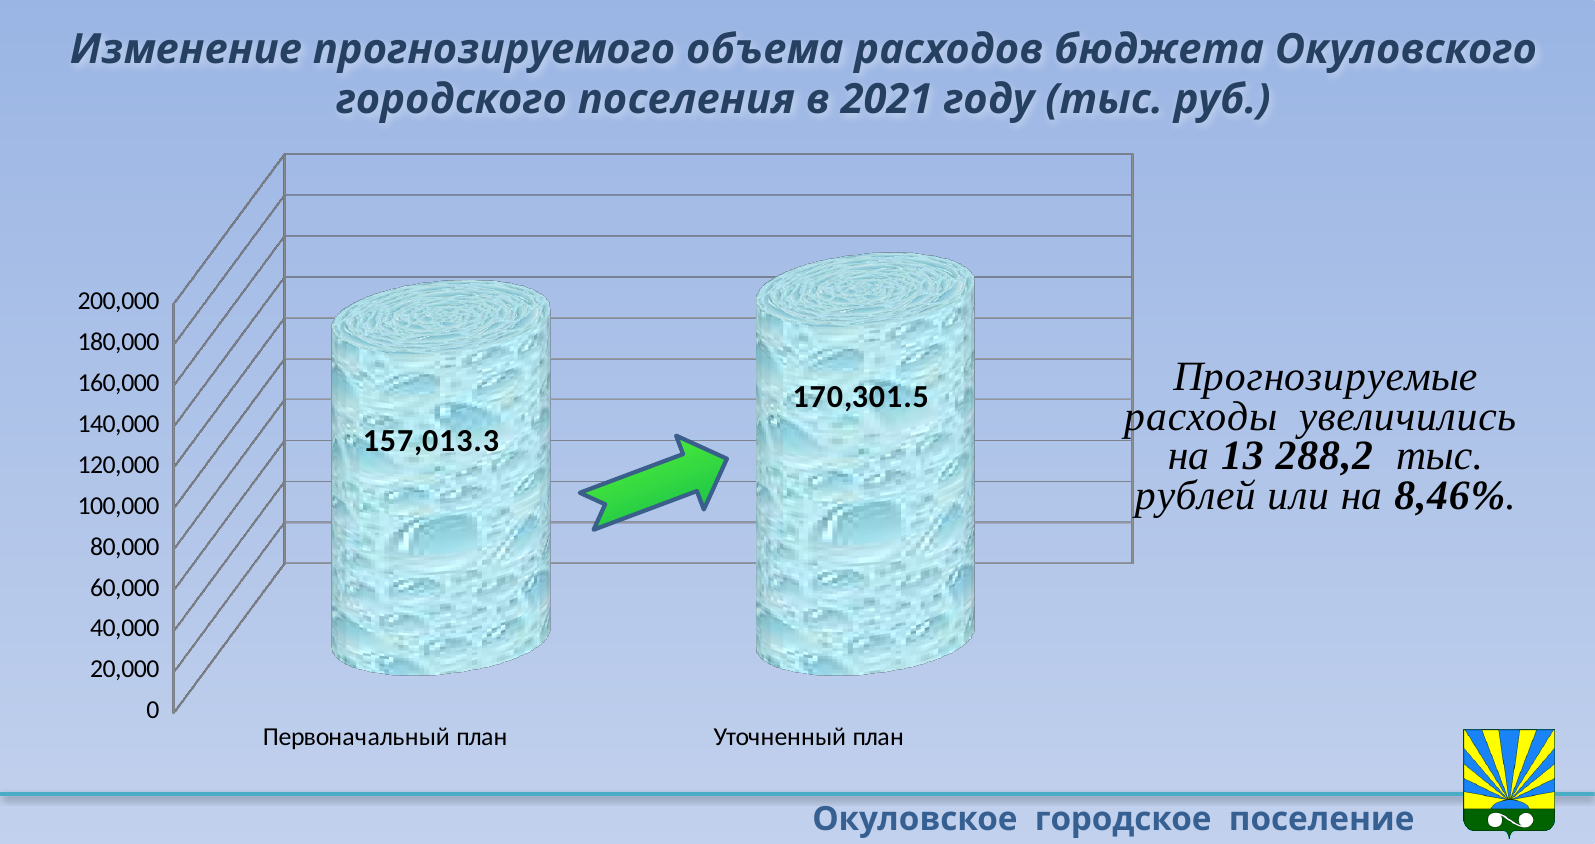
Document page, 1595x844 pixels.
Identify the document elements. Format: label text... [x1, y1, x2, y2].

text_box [0, 729, 1595, 844]
chart [43, 131, 1564, 729]
text_box Изменение прогнозируемого объема расходов бюджета Окуловского городского поселения в 2021 году (тыс. руб.) [43, 14, 1564, 130]
